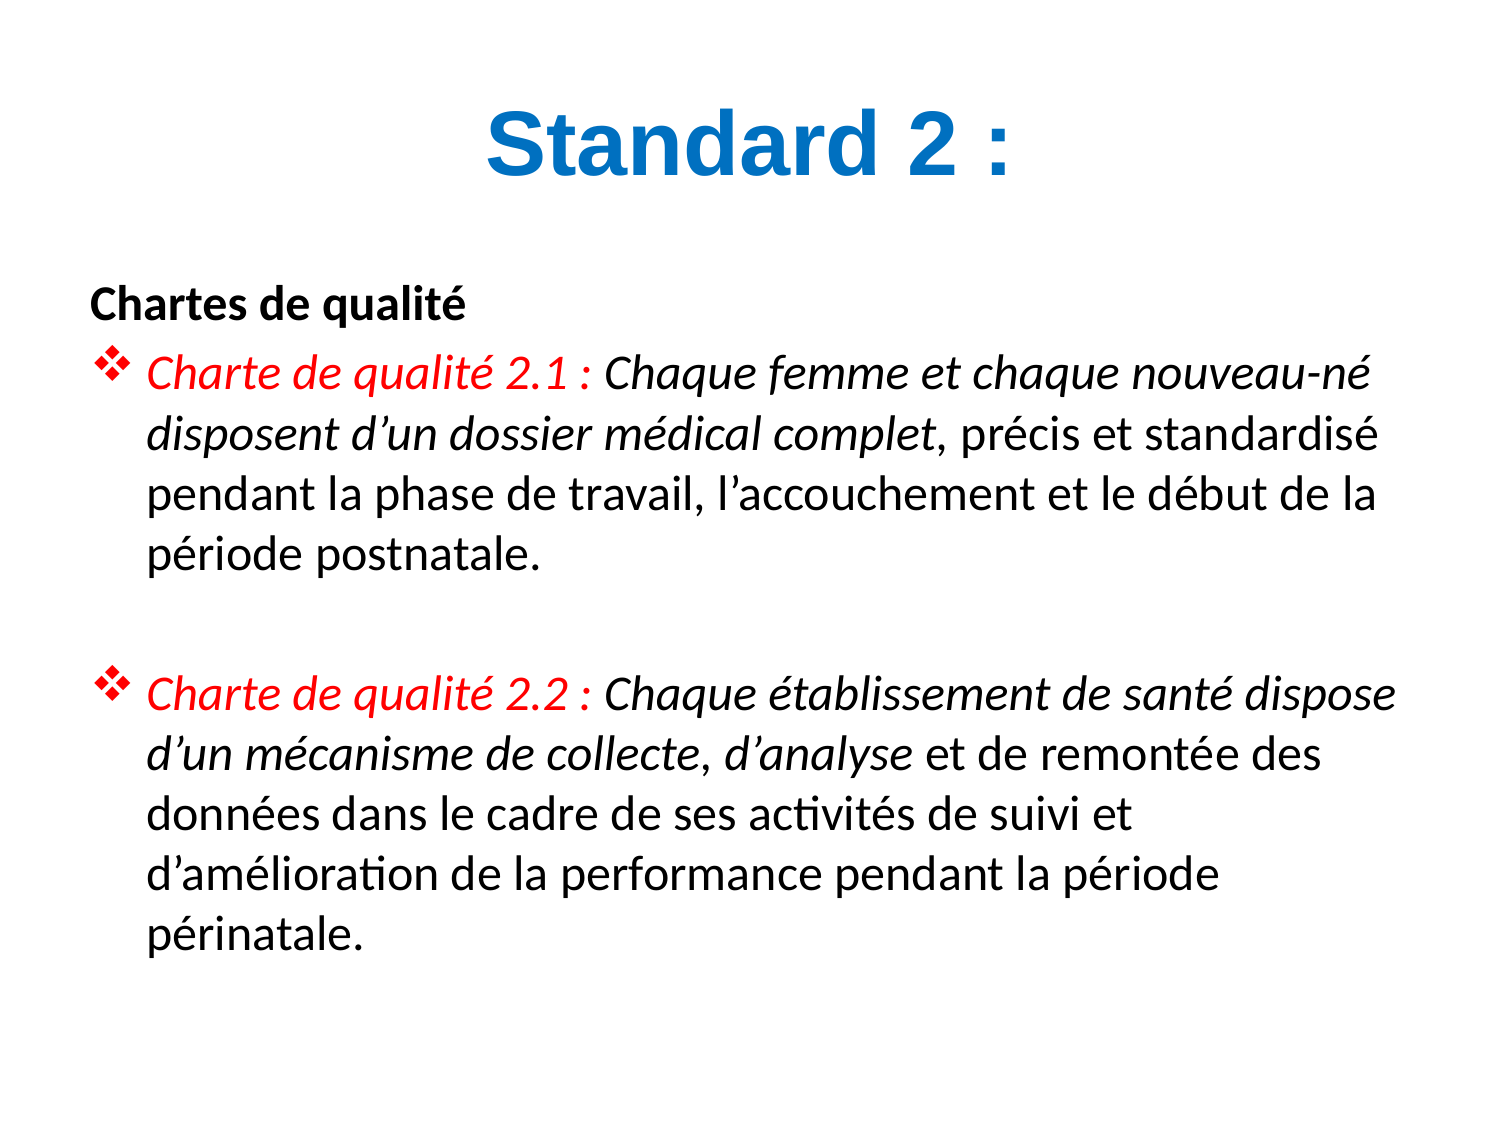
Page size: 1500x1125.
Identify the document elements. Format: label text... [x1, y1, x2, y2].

title Standard 2 : [75, 45, 1425, 233]
list Chartes de qualité Charte de qualité 2.1 : Chaque femme et chaque nouveau-né disposent d’un dossier médical complet, précis et standardisé pendant la phase de travail, l’accouchement et le début de la période postnatale. Charte de qualité 2.2 : Chaque établissement de santé dispose d’un mécanisme de collecte, d’analyse et de remontée des données dans le cadre de ses activités de suivi et d’amélioration de la performance pendant la période périnatale. [75, 262, 1425, 1005]
